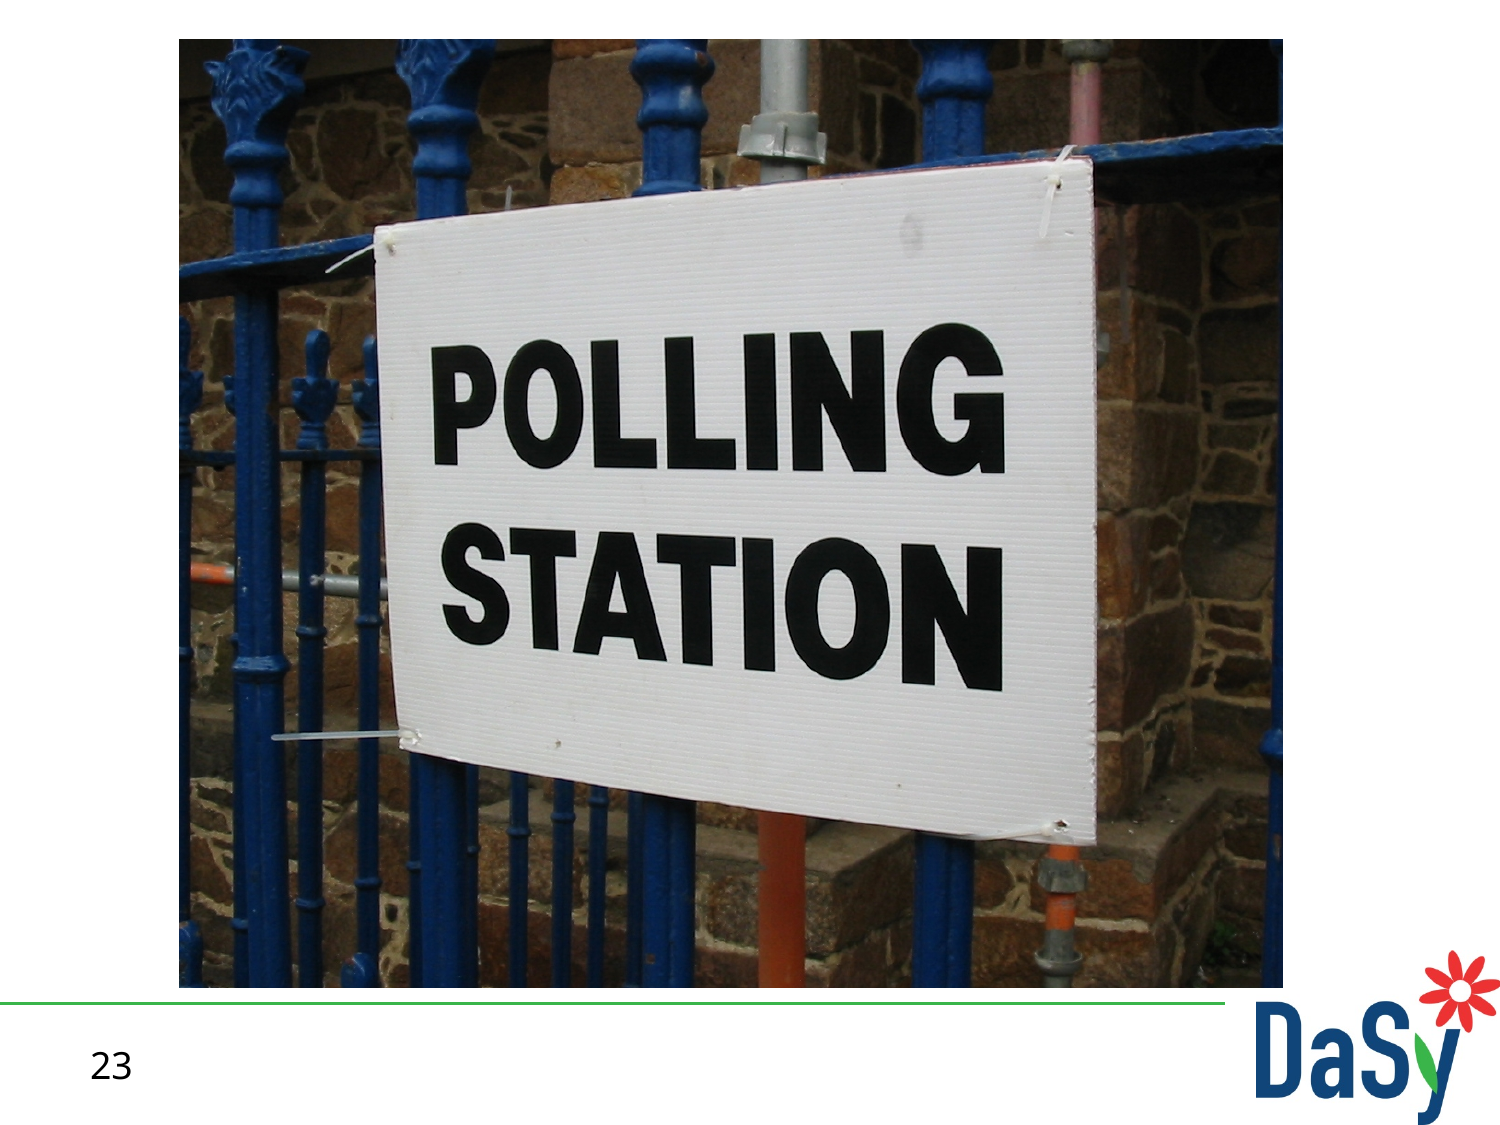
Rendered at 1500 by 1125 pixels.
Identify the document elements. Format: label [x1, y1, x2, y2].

list [178, 39, 1283, 988]
picture [1256, 950, 1500, 1125]
